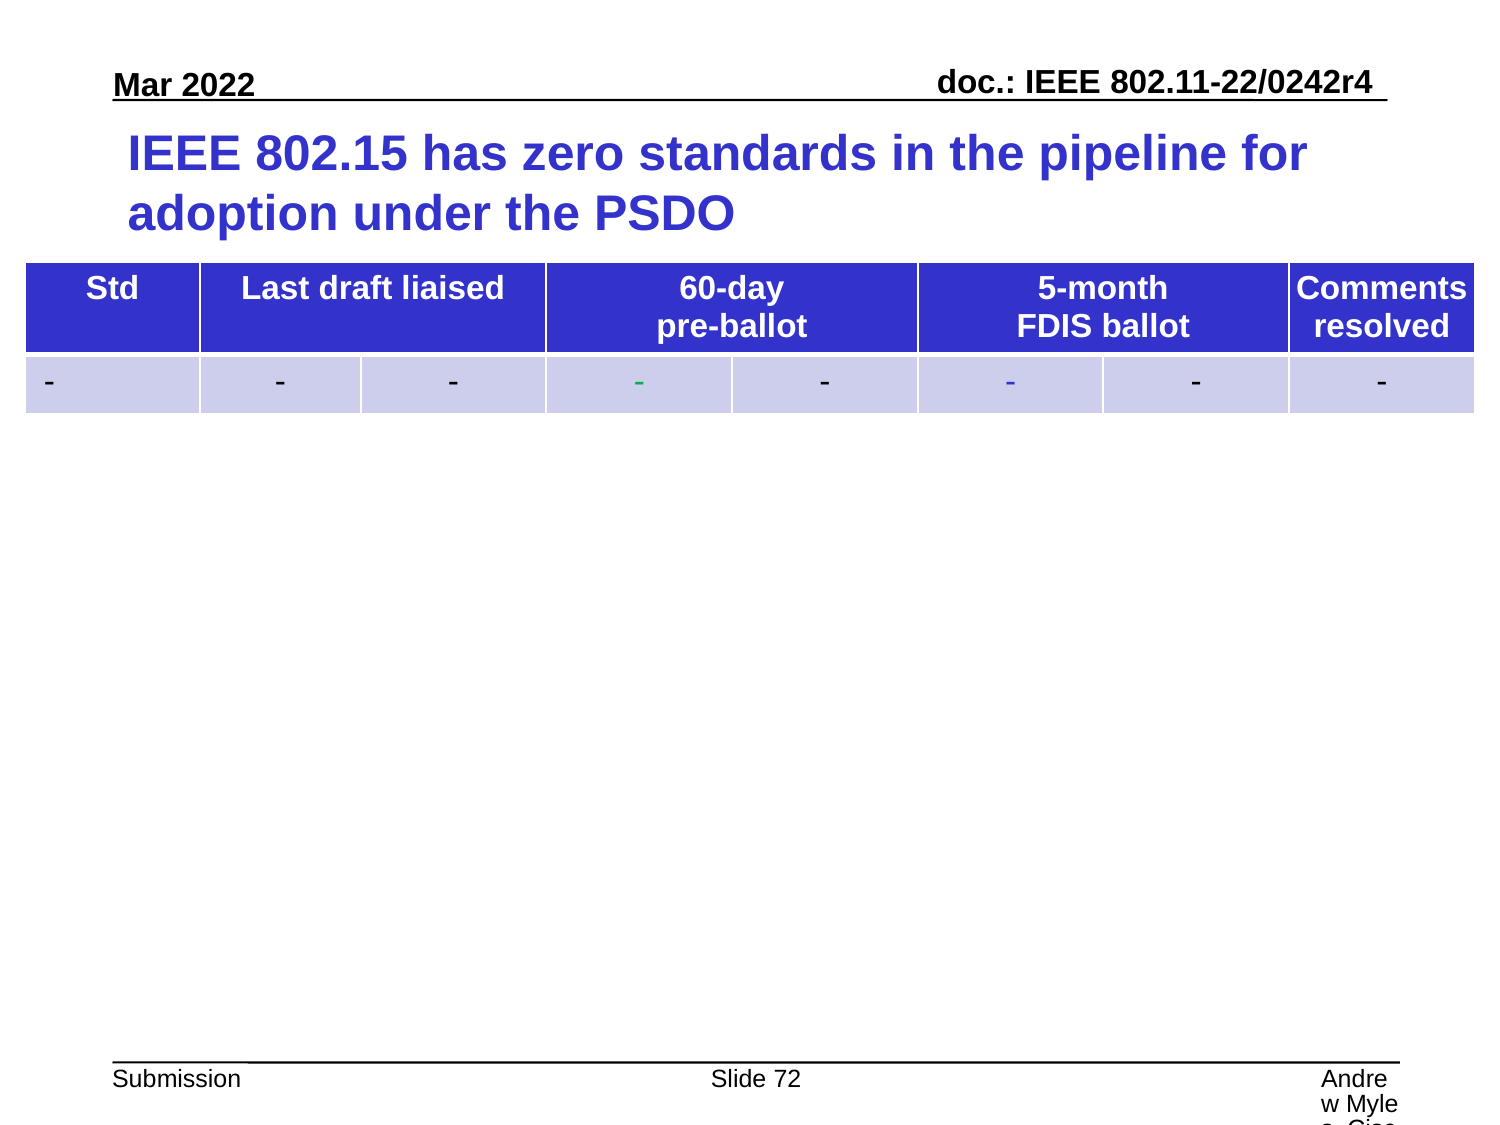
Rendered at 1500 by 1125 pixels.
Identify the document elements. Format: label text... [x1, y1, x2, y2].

title IEEE 802.15 has zero standards in the pipeline for adoption under the PSDO [112, 112, 1388, 262]
footer Andrew Myles, Cisco [1320, 1061, 1402, 1093]
table_header Last draft liaised [201, 263, 545, 352]
table_cell - [919, 357, 1102, 413]
table_header 5-month FDIS ballot [919, 263, 1288, 352]
slide_number Slide 72 [709, 1061, 803, 1093]
table_header 60-day pre-ballot [547, 263, 917, 352]
table_cell - [733, 357, 917, 413]
table_cell - [26, 357, 199, 413]
table_header Std [26, 263, 199, 352]
table_cell - [362, 357, 545, 413]
table_cell - [547, 357, 731, 413]
table_cell - [1104, 357, 1288, 413]
table_cell - [1290, 357, 1474, 413]
table_cell - [201, 357, 360, 413]
table_header Comments resolved [1290, 263, 1474, 352]
